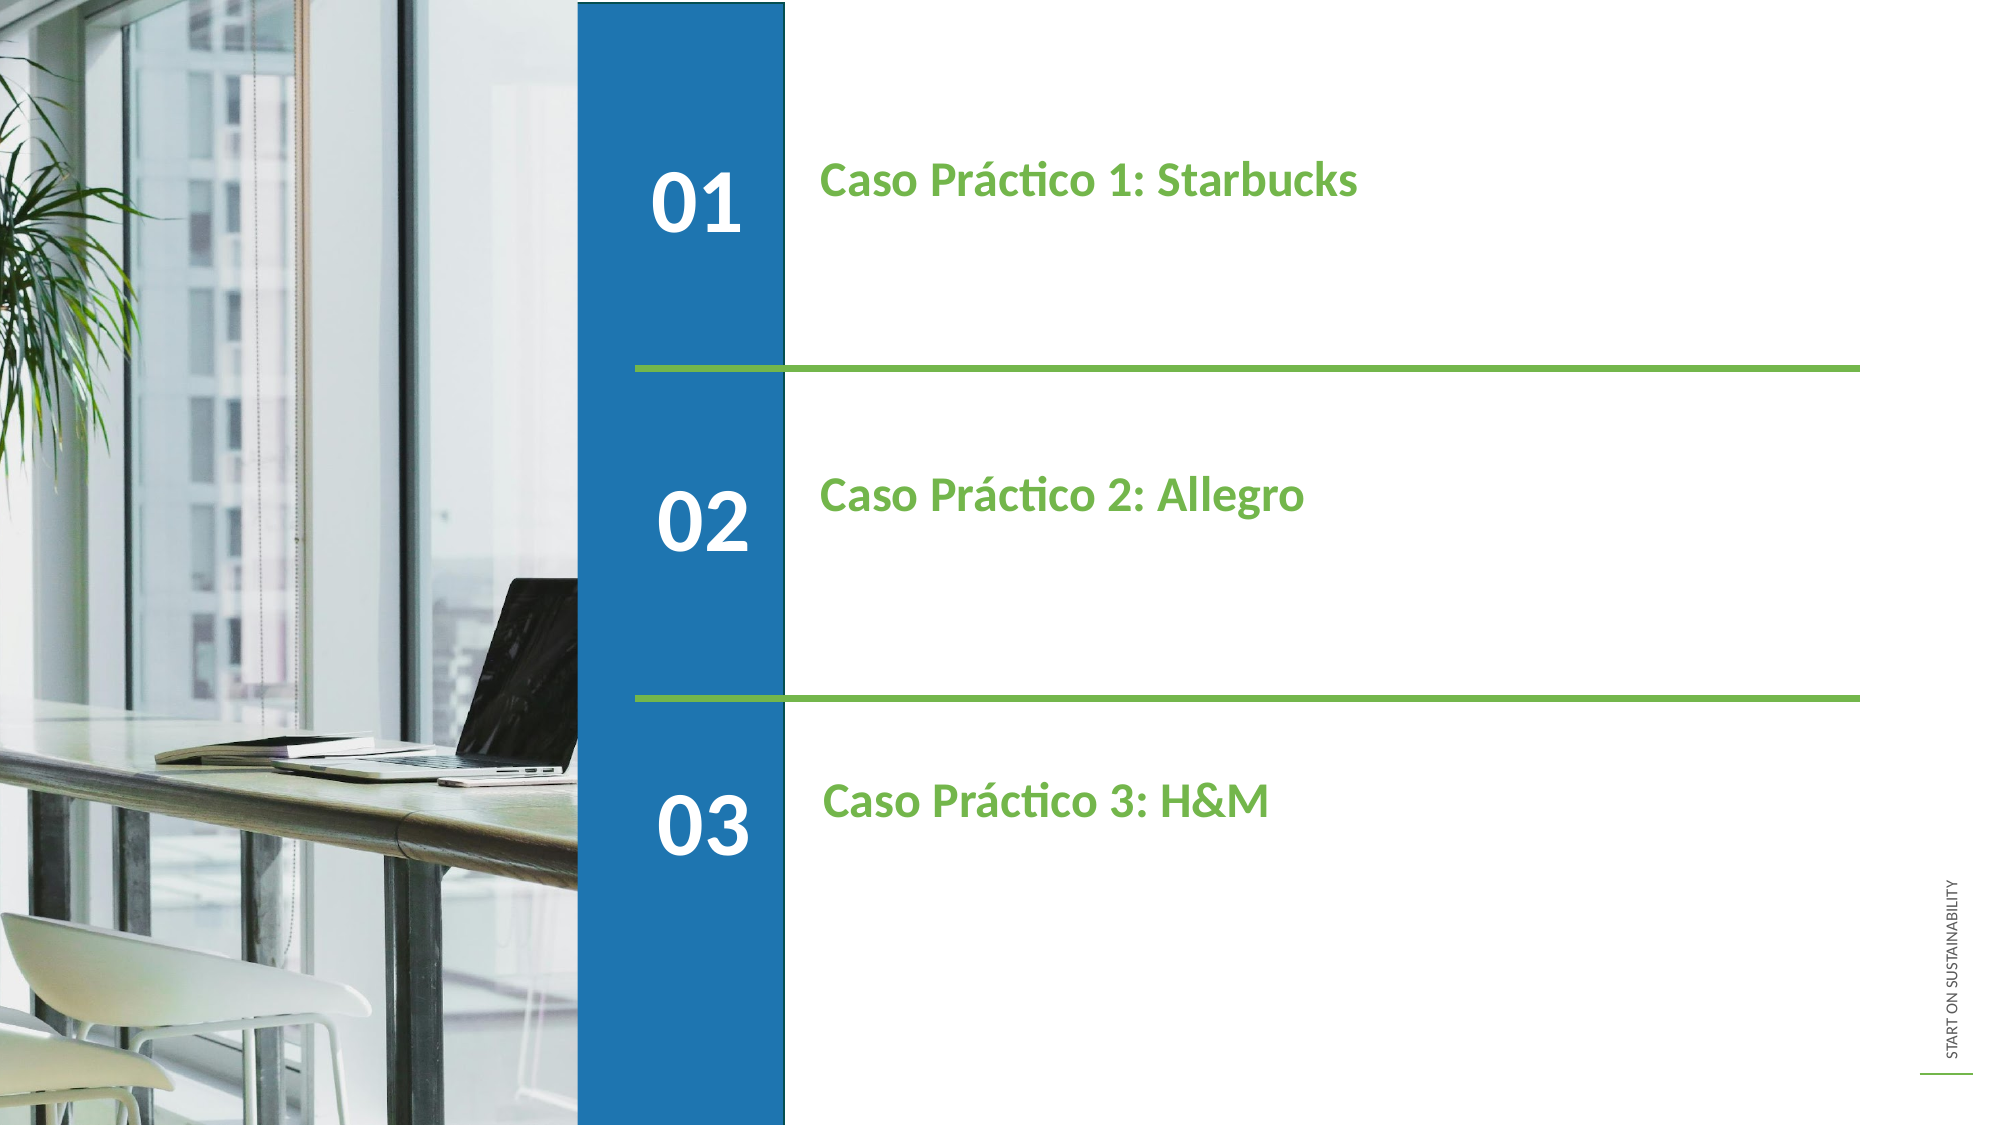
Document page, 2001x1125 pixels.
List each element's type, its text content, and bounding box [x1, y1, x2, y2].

list 02 [642, 419, 846, 577]
text_box [636, 696, 1859, 702]
list 01 [636, 100, 839, 258]
list Caso Práctico 1: Starbucks [839, 138, 1883, 195]
text_box [636, 366, 1859, 372]
picture [0, 0, 578, 1125]
list Caso Práctico 2: Allegro [846, 454, 1883, 511]
list 03 [642, 723, 846, 881]
list Caso Práctico 3: H&M [846, 760, 1885, 816]
